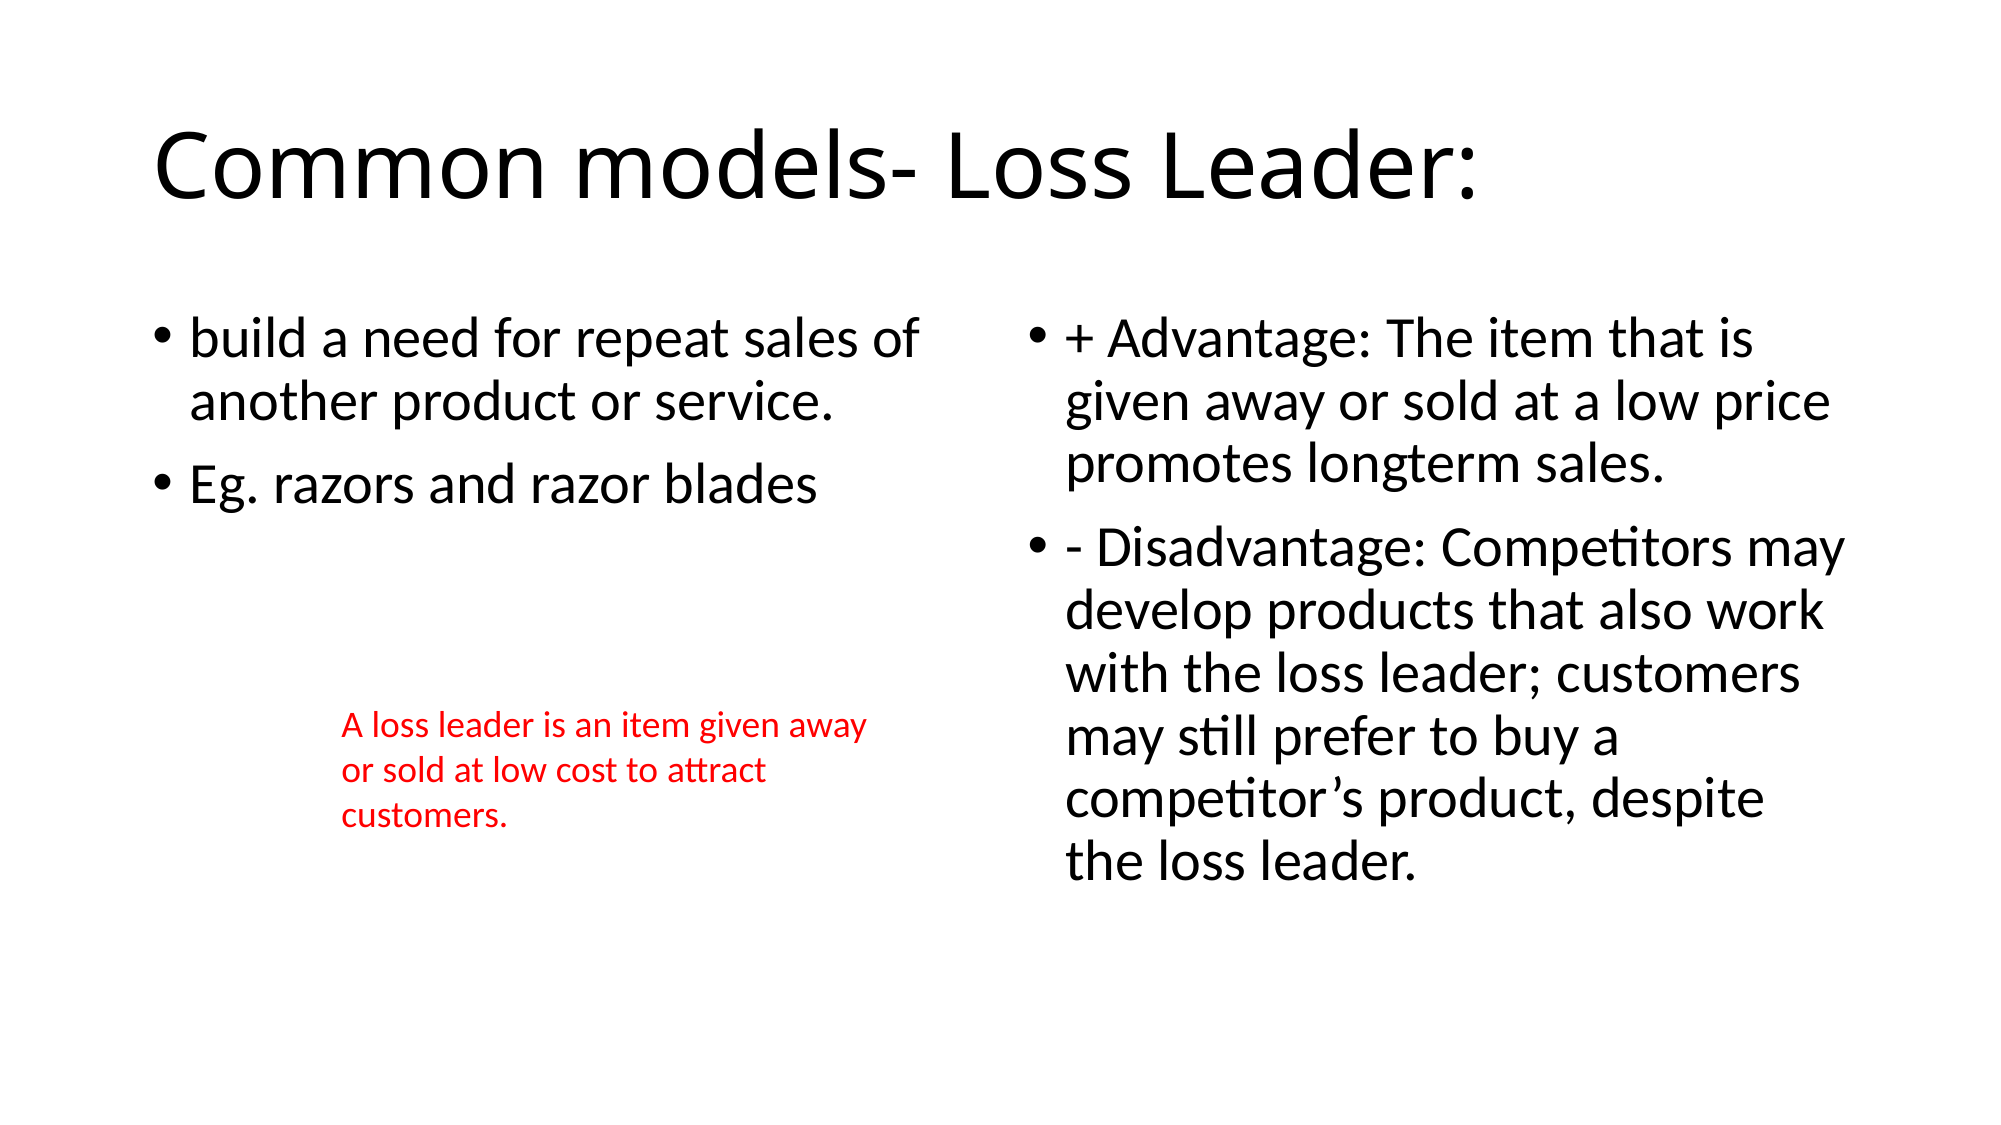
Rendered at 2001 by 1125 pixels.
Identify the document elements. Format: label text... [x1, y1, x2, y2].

list build a need for repeat sales of another product or service. Eg. razors and razor blades [137, 299, 988, 1014]
list + Advantage: The item that is given away or sold at a low price promotes longterm sales. - Disadvantage: Competitors may develop products that also work with the loss leader; customers may still prefer to buy a competitor’s product, despite the loss leader. [1012, 299, 1863, 1014]
text_box A loss leader is an item given away or sold at low cost to attract customers. [326, 692, 894, 843]
title Common models- Loss Leader: [137, 59, 1863, 278]
